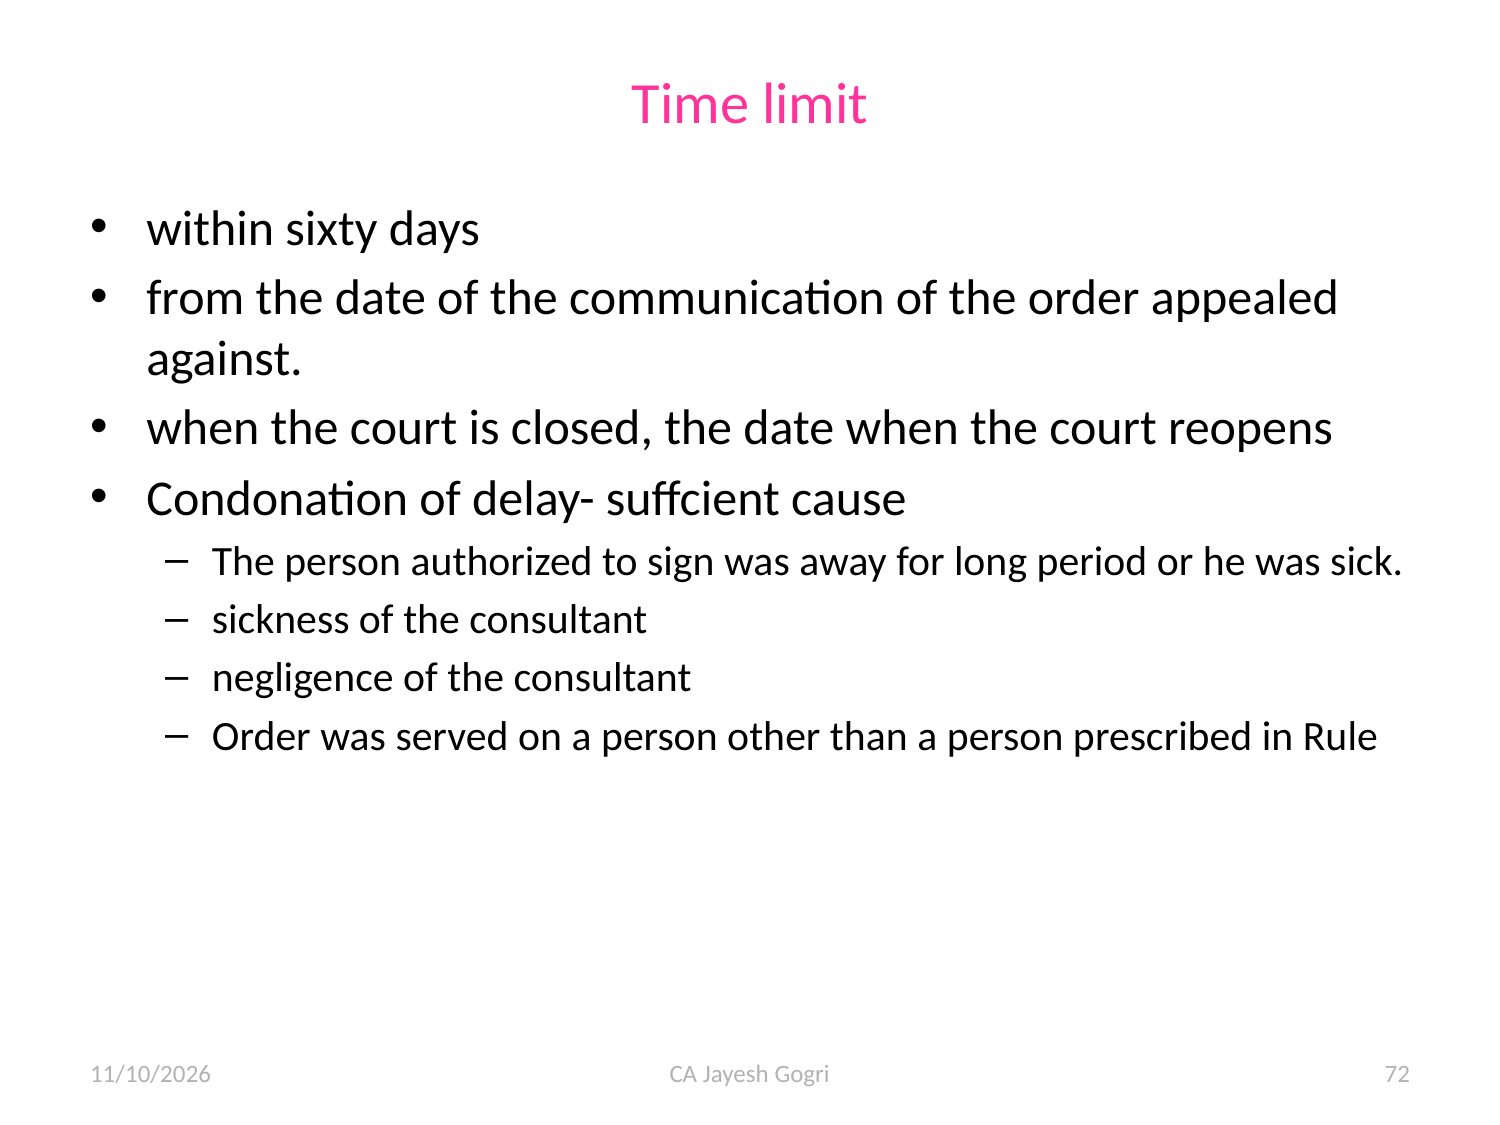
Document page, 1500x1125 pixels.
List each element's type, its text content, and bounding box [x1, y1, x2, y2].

footer CA Jayesh Gogri [512, 1042, 988, 1103]
list within sixty days from the date of the communication of the order appealed against. when the court is closed, the date when the court reopens Condonation of delay- suffcient cause The person authorized to sign was away for long period or he was sick. sickness of the consultant negligence of the consultant Order was served on a person other than a person prescribed in Rule [75, 187, 1425, 1013]
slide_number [75, 1042, 425, 1103]
slide_number 72 [1074, 1042, 1425, 1103]
title Time limit [75, 50, 1425, 150]
